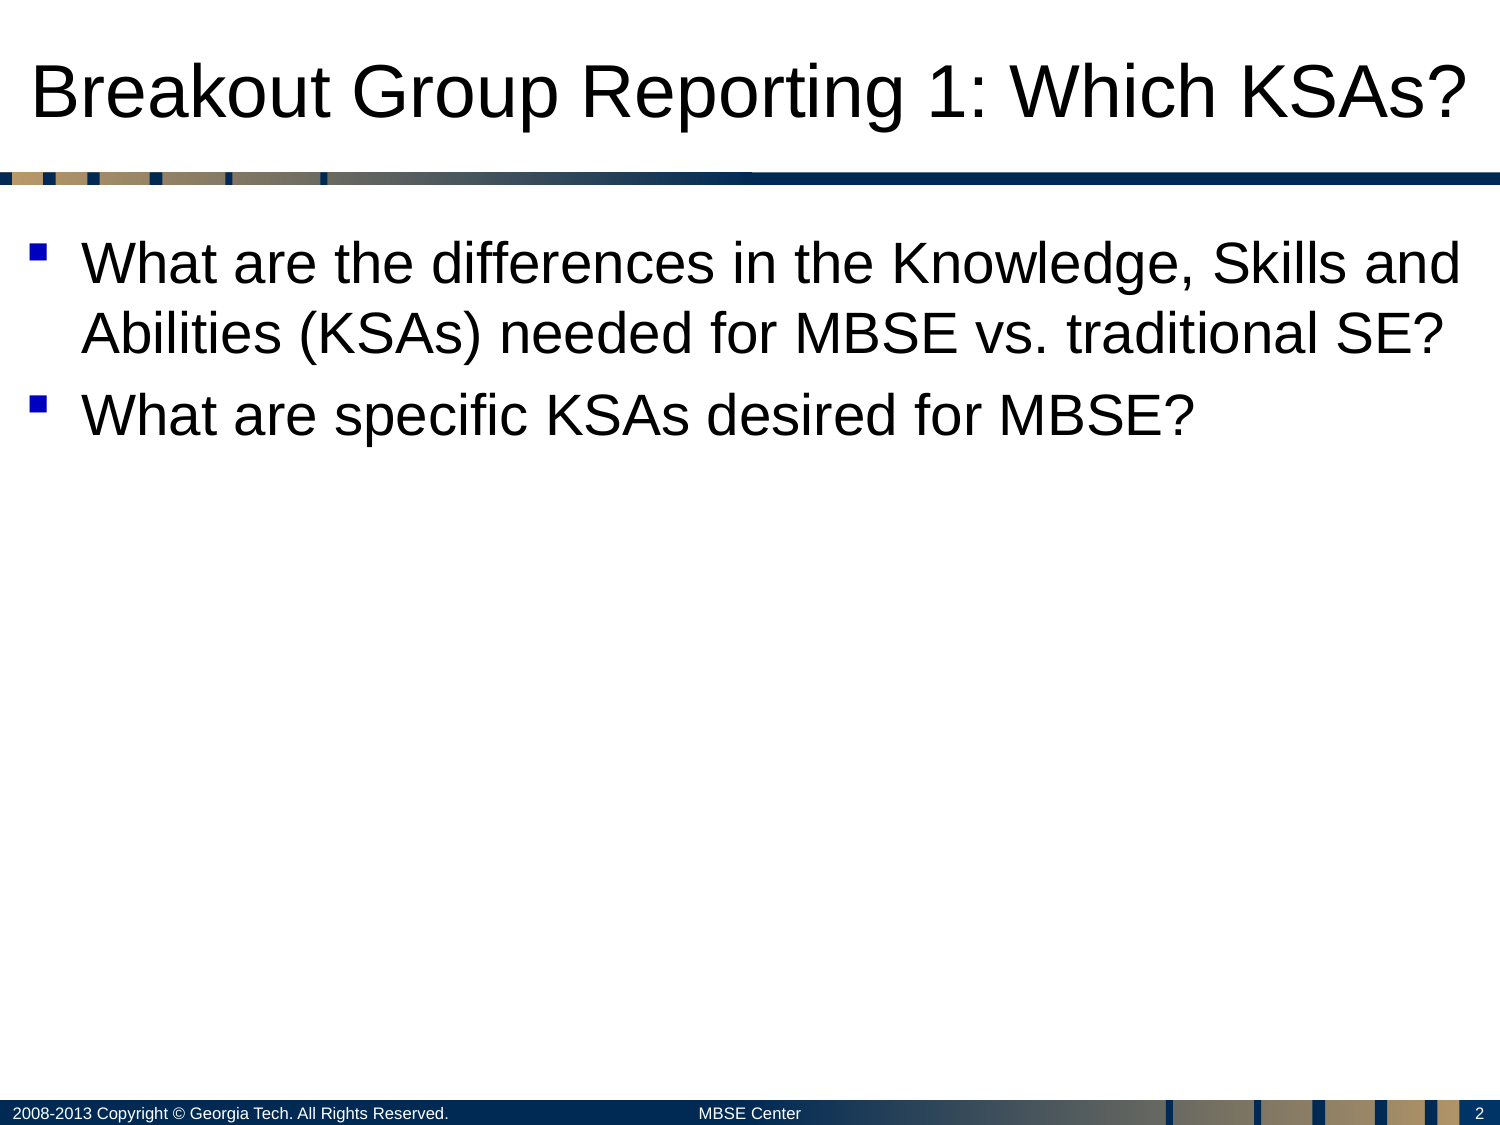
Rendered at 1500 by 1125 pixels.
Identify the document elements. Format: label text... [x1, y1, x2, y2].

list What are the differences in the Knowledge, Skills and Abilities (KSAs) needed for MBSE vs. traditional SE? What are specific KSAs desired for MBSE? [24, 224, 1476, 537]
title Breakout Group Reporting 1: Which KSAs? [0, 12, 1500, 163]
